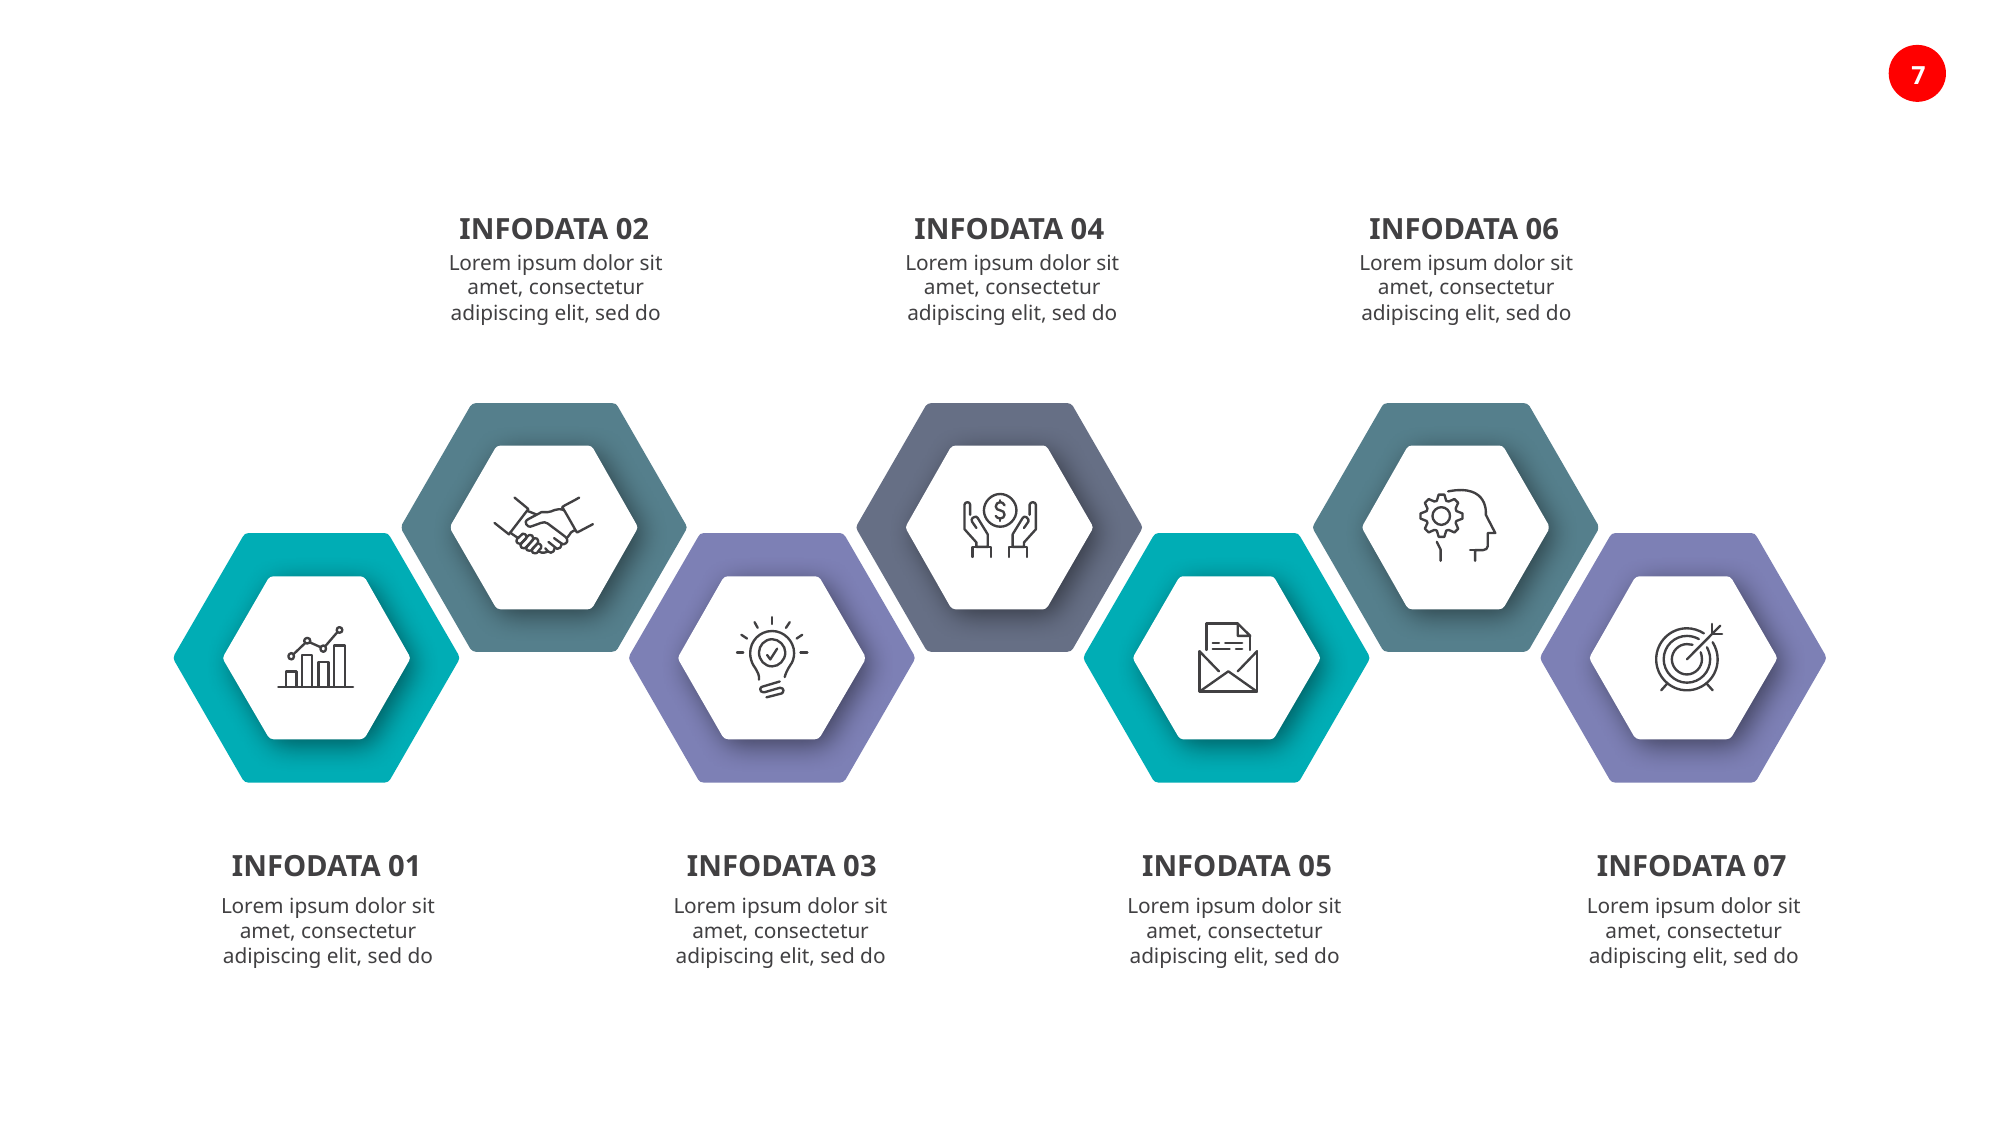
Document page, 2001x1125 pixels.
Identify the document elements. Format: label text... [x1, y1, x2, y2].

text_box INFODATA 06 [1369, 210, 1560, 241]
text_box INFODATA 07 [1596, 847, 1787, 883]
text_box INFODATA 05 [1142, 847, 1332, 883]
text_box INFODATA 01 [231, 847, 422, 883]
text_box INFODATA 02 [459, 210, 650, 241]
text_box INFODATA 04 [914, 210, 1105, 241]
text_box Lorem ipsum dolor sit amet, consectetur adipiscing elit, sed do [1107, 885, 1361, 976]
text_box Lorem ipsum dolor sit amet, consectetur adipiscing elit, sed do [885, 241, 1139, 332]
text_box Lorem ipsum dolor sit amet, consectetur adipiscing elit, sed do [654, 885, 907, 976]
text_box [1540, 533, 1827, 783]
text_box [856, 403, 1143, 652]
text_box Lorem ipsum dolor sit amet, consectetur adipiscing elit, sed do [1339, 241, 1593, 332]
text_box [173, 533, 460, 783]
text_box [401, 403, 687, 652]
text_box INFODATA 03 [686, 847, 877, 883]
text_box Lorem ipsum dolor sit amet, consectetur adipiscing elit, sed do [429, 241, 683, 332]
text_box Lorem ipsum dolor sit amet, consectetur adipiscing elit, sed do [1567, 885, 1821, 976]
text_box Lorem ipsum dolor sit amet, consectetur adipiscing elit, sed do [201, 885, 455, 976]
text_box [628, 533, 915, 783]
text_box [1312, 403, 1599, 652]
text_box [1083, 533, 1370, 783]
